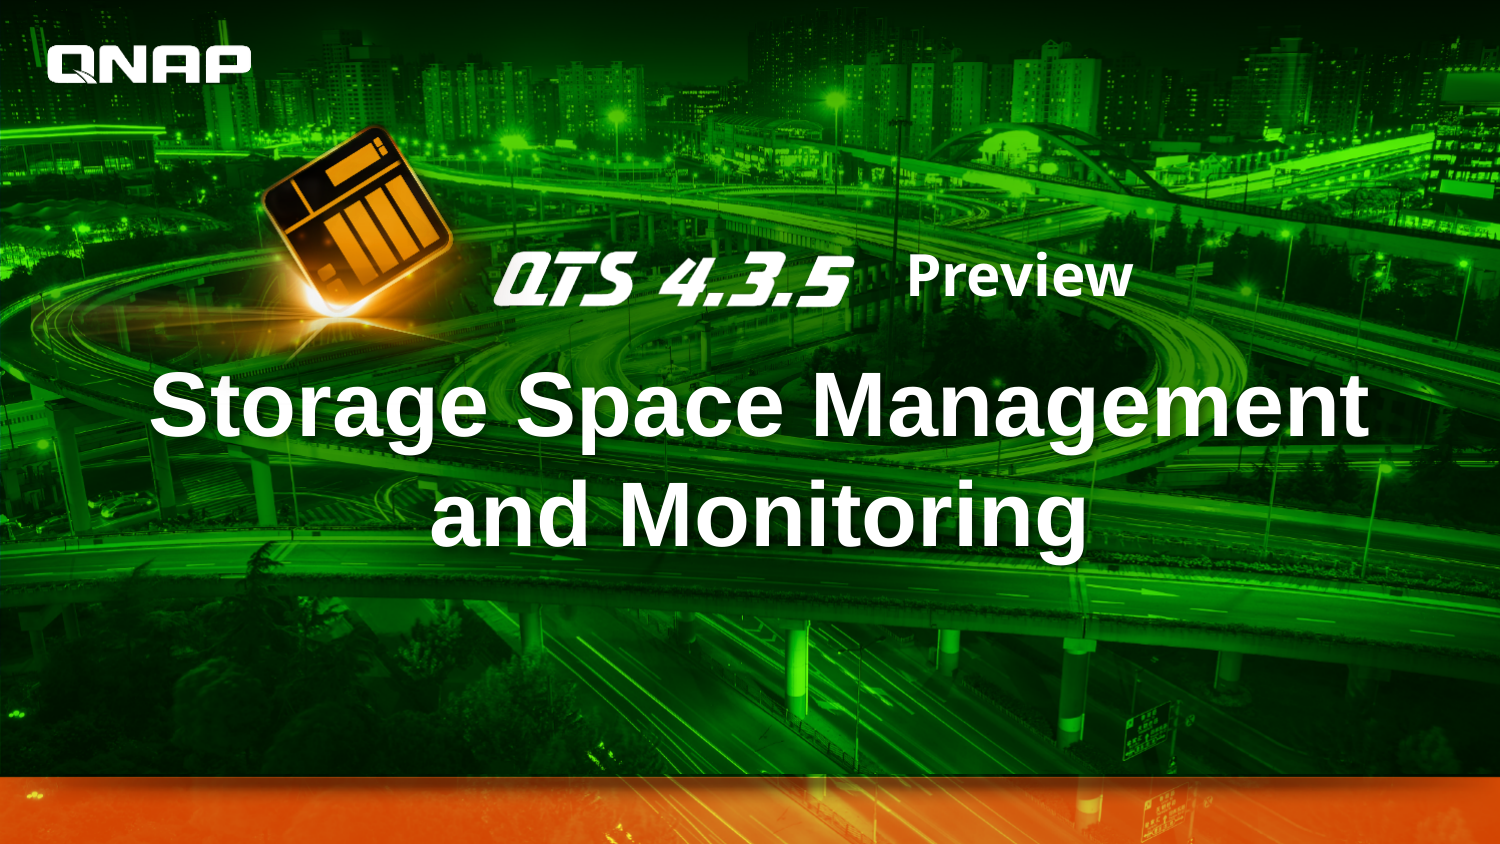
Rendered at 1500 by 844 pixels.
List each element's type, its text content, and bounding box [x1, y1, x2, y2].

text_box [880, 238, 1299, 319]
text_box Preview [880, 223, 1188, 305]
picture [0, 0, 1500, 844]
title Storage Space Management and Monitoring [96, 399, 1425, 580]
